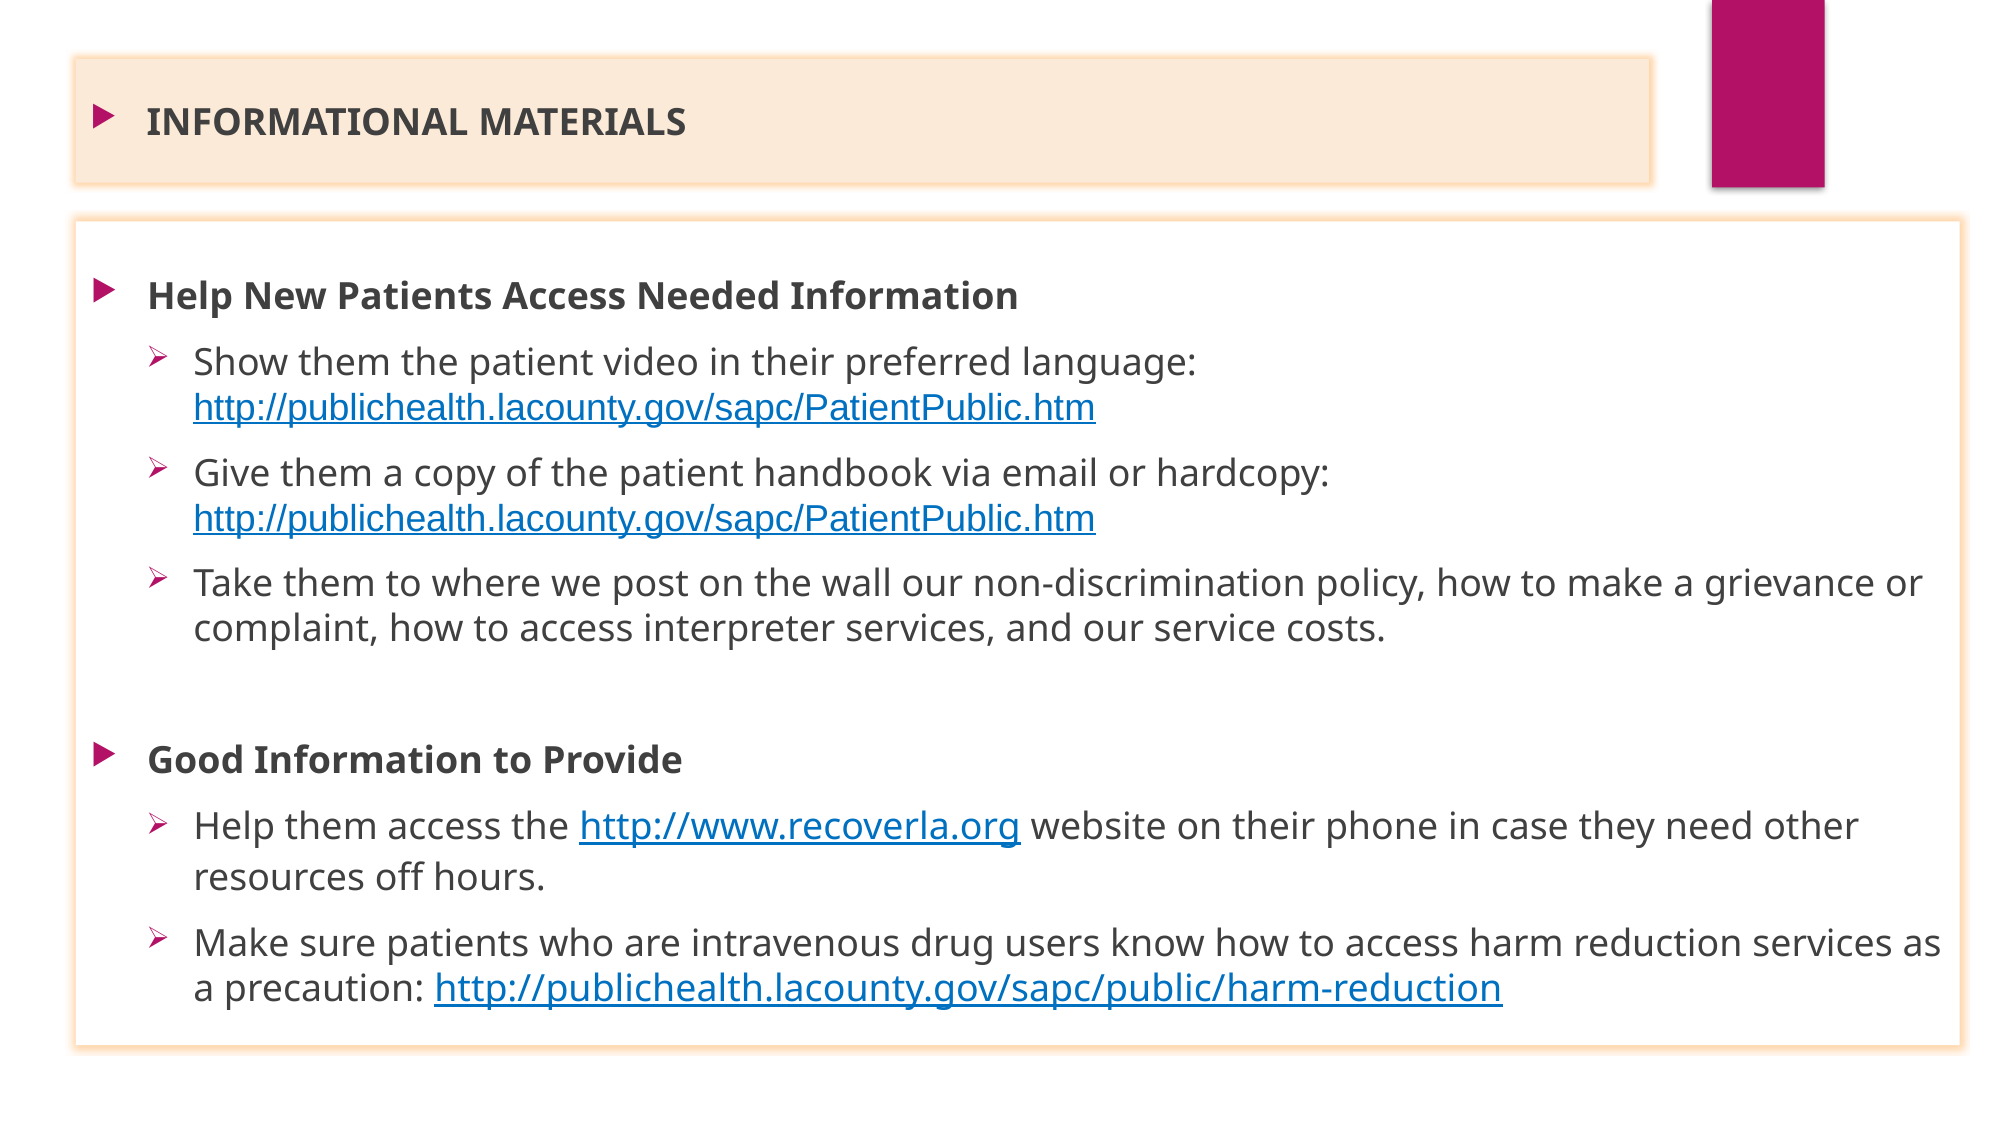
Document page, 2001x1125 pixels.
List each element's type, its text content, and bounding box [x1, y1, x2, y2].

text_box INFORMATIONAL MATERIALS [75, 58, 1649, 183]
text_box Help New Patients Access Needed Information Show them the patient video in their preferred language: http://publichealth.lacounty.gov/sapc/PatientPublic.htm Give them a copy of the patient handbook via email or hardcopy: http://publichealth.lacounty.gov/sapc/PatientPublic.htm Take them to where we post on the wall our non-discrimination policy, how to make a grievance or complaint, how to access interpreter services, and our service costs. Good Information to Provide Help them access the http://www.recoverla.org website on their phone in case they need other resources off hours. Make sure patients who are intravenous drug users know how to access harm reduction services as a precaution: http://publichealth.lacounty.gov/sapc/public/harm-reduction [75, 221, 1960, 1046]
